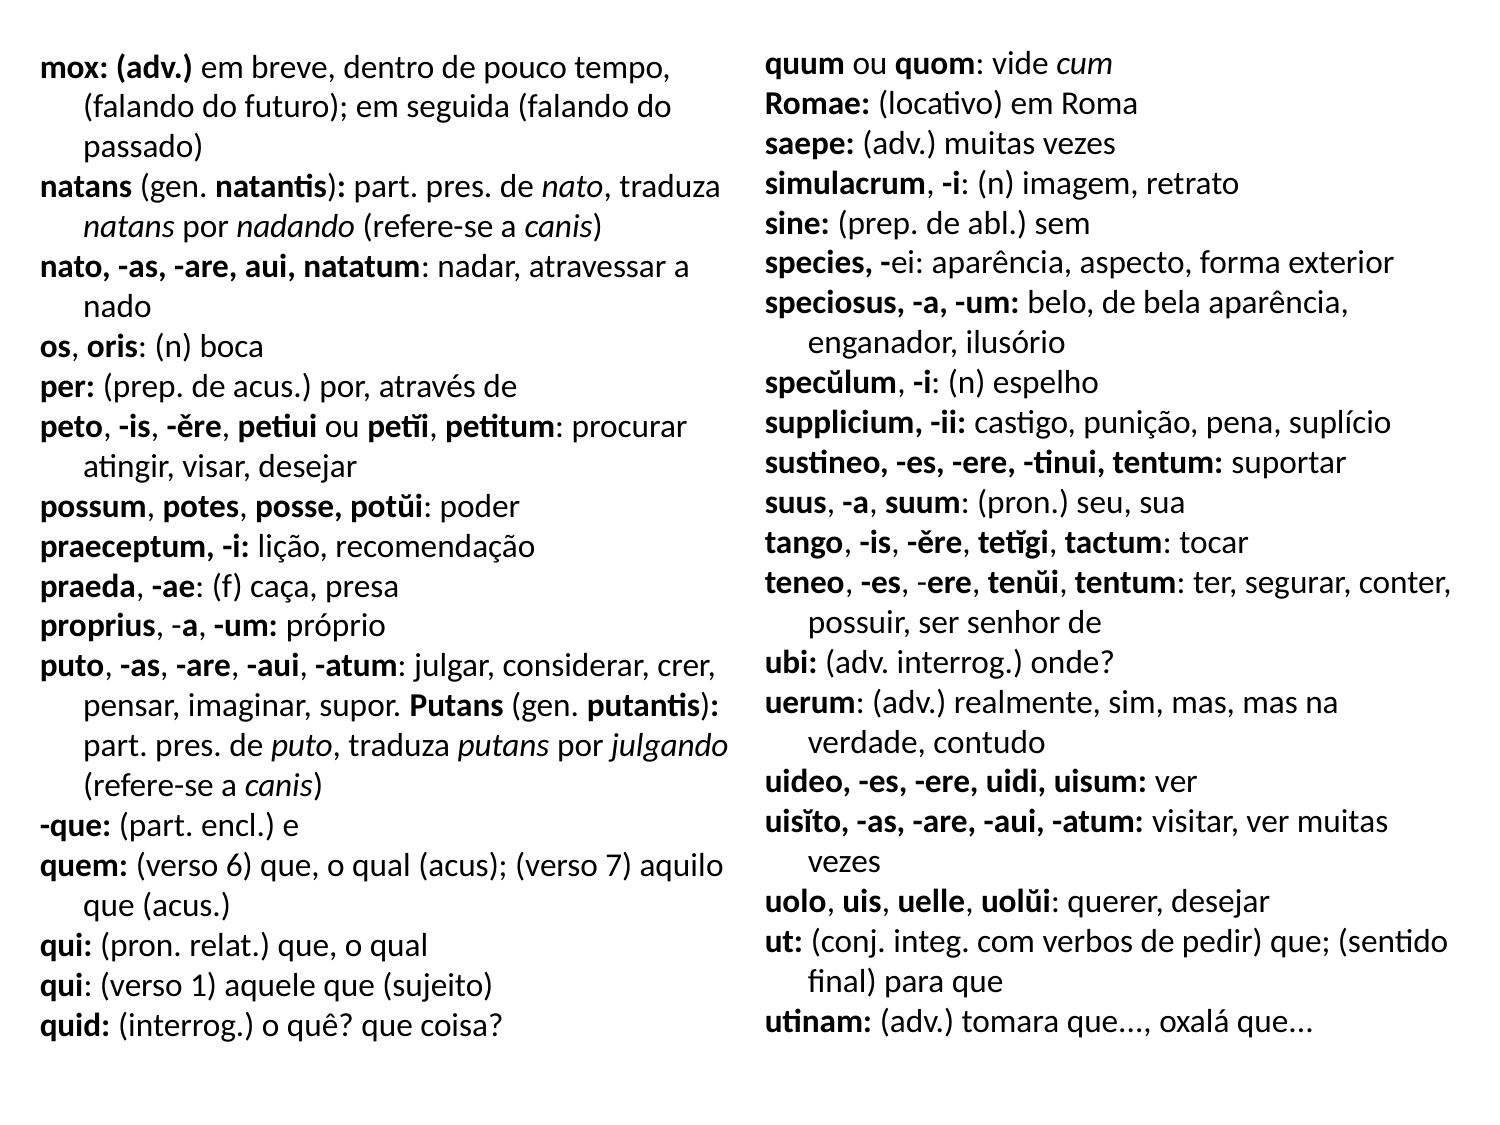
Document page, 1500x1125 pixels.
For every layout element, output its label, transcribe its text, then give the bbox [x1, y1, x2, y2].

text_box quum ou quom: vide cum Romae: (locativo) em Roma saepe: (adv.) muitas vezes simulacrum, -i: (n) imagem, retrato sine: (prep. de abl.) sem species, -ei: aparência, aspecto, forma exterior speciosus, -a, -um: belo, de bela aparência, enganador, ilusório specŭlum, -i: (n) espelho supplicium, -ii: castigo, punição, pena, suplício sustineo, -es, -ere, -tinui, tentum: suportar suus, -a, suum: (pron.) seu, sua tango, -is, -ěre, tetĭgi, tactum: tocar teneo, -es, -ere, tenŭi, tentum: ter, segurar, conter, possuir, ser senhor de ubi: (adv. interrog.) onde? uerum: (adv.) realmente, sim, mas, mas na verdade, contudo uideo, -es, -ere, uidi, uisum: ver uisĭto, -as, -are, -aui, -atum: visitar, ver muitas vezes uolo, uis, uelle, uolŭi: querer, desejar ut: (conj. integ. com verbos de pedir) que; (sentido final) para que utinam: (adv.) tomara que..., oxalá que... [750, 33, 1477, 1047]
text_box mox: (adv.) em breve, dentro de pouco tempo, (falando do futuro); em seguida (falando do passado) natans (gen. natantis): part. pres. de nato, traduza natans por nadando (refere-se a canis) nato, -as, -are, aui, natatum: nadar, atravessar a nado os, oris: (n) boca per: (prep. de acus.) por, através de peto, -is, -ěre, petiui ou petĭi, petitum: procurar atingir, visar, desejar possum, potes, posse, potŭi: poder praeceptum, -i: lição, recomendação praeda, -ae: (f) caça, presa proprius, -a, -um: próprio puto, -as, -are, -aui, -atum: julgar, considerar, crer, pensar, imaginar, supor. Putans (gen. putantis): part. pres. de puto, traduza putans por julgando (refere-se a canis) -que: (part. encl.) e quem: (verso 6) que, o qual (acus); (verso 7) aquilo que (acus.) qui: (pron. relat.) que, o qual qui: (verso 1) aquele que (sujeito) quid: (interrog.) o quê? que coisa? [25, 37, 752, 1091]
